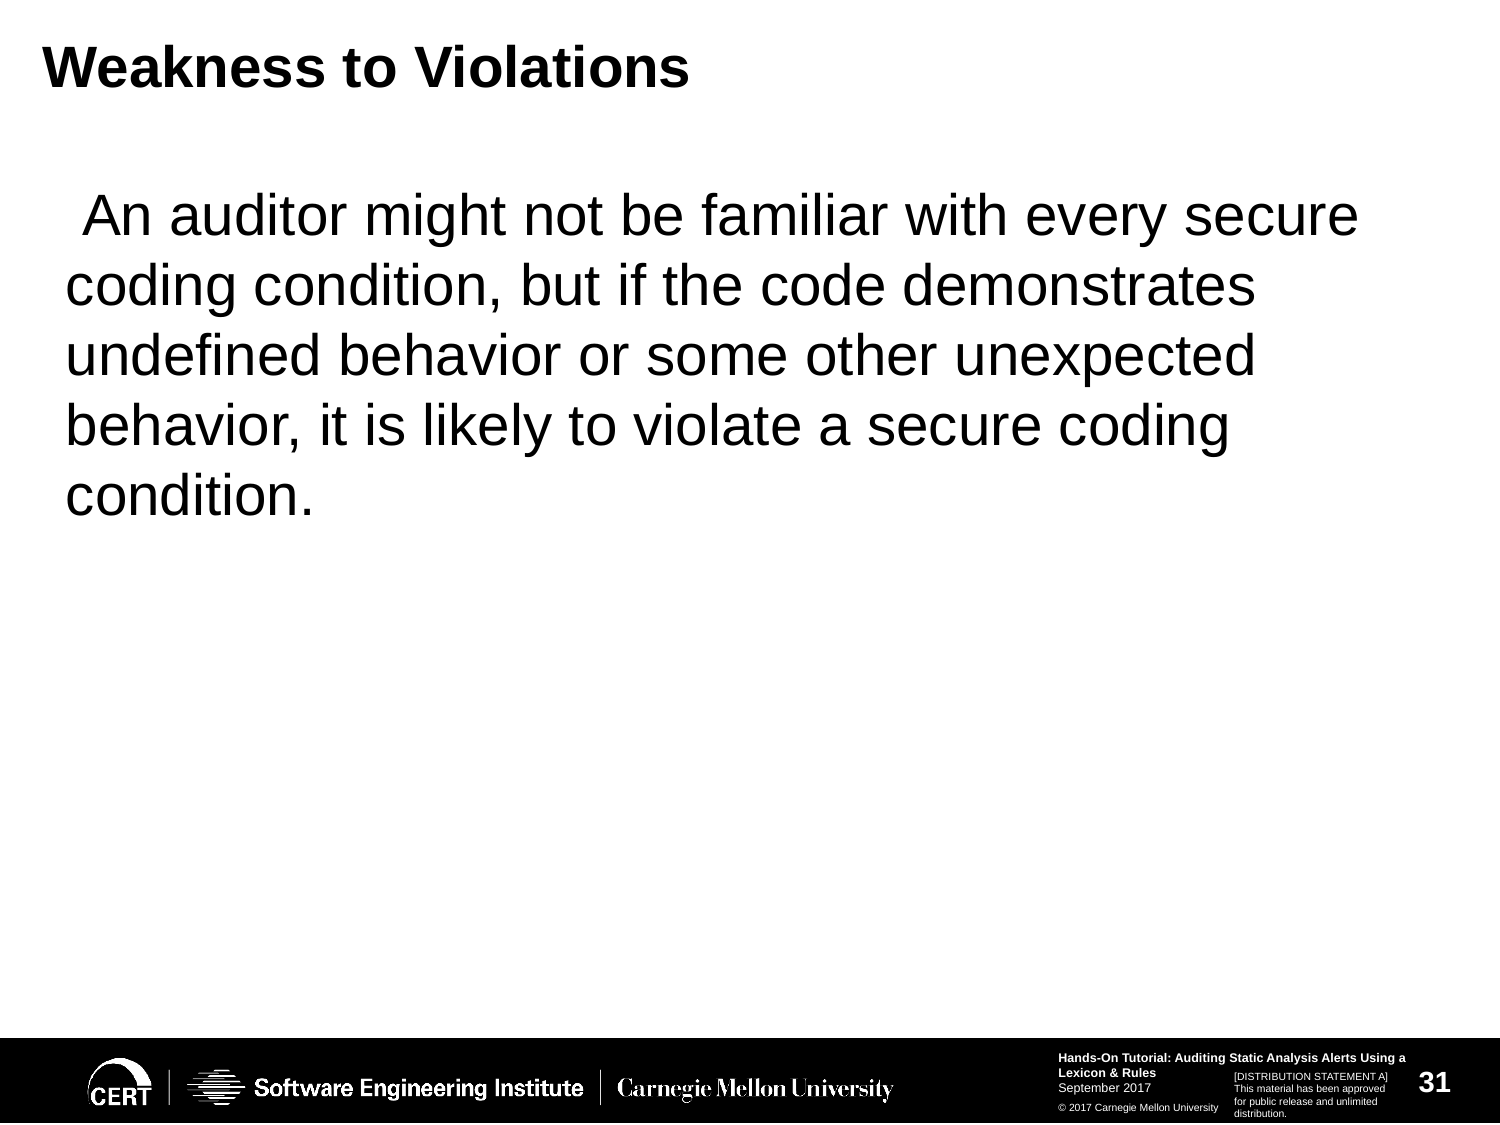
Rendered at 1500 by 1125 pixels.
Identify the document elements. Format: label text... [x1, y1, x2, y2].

list An auditor might not be familiar with every secure coding condition, but if the code demonstrates undefined behavior or some other unexpected behavior, it is likely to violate a secure coding condition. [65, 177, 1431, 1000]
picture [78, 1051, 904, 1110]
title Weakness to Violations [42, 37, 1463, 155]
